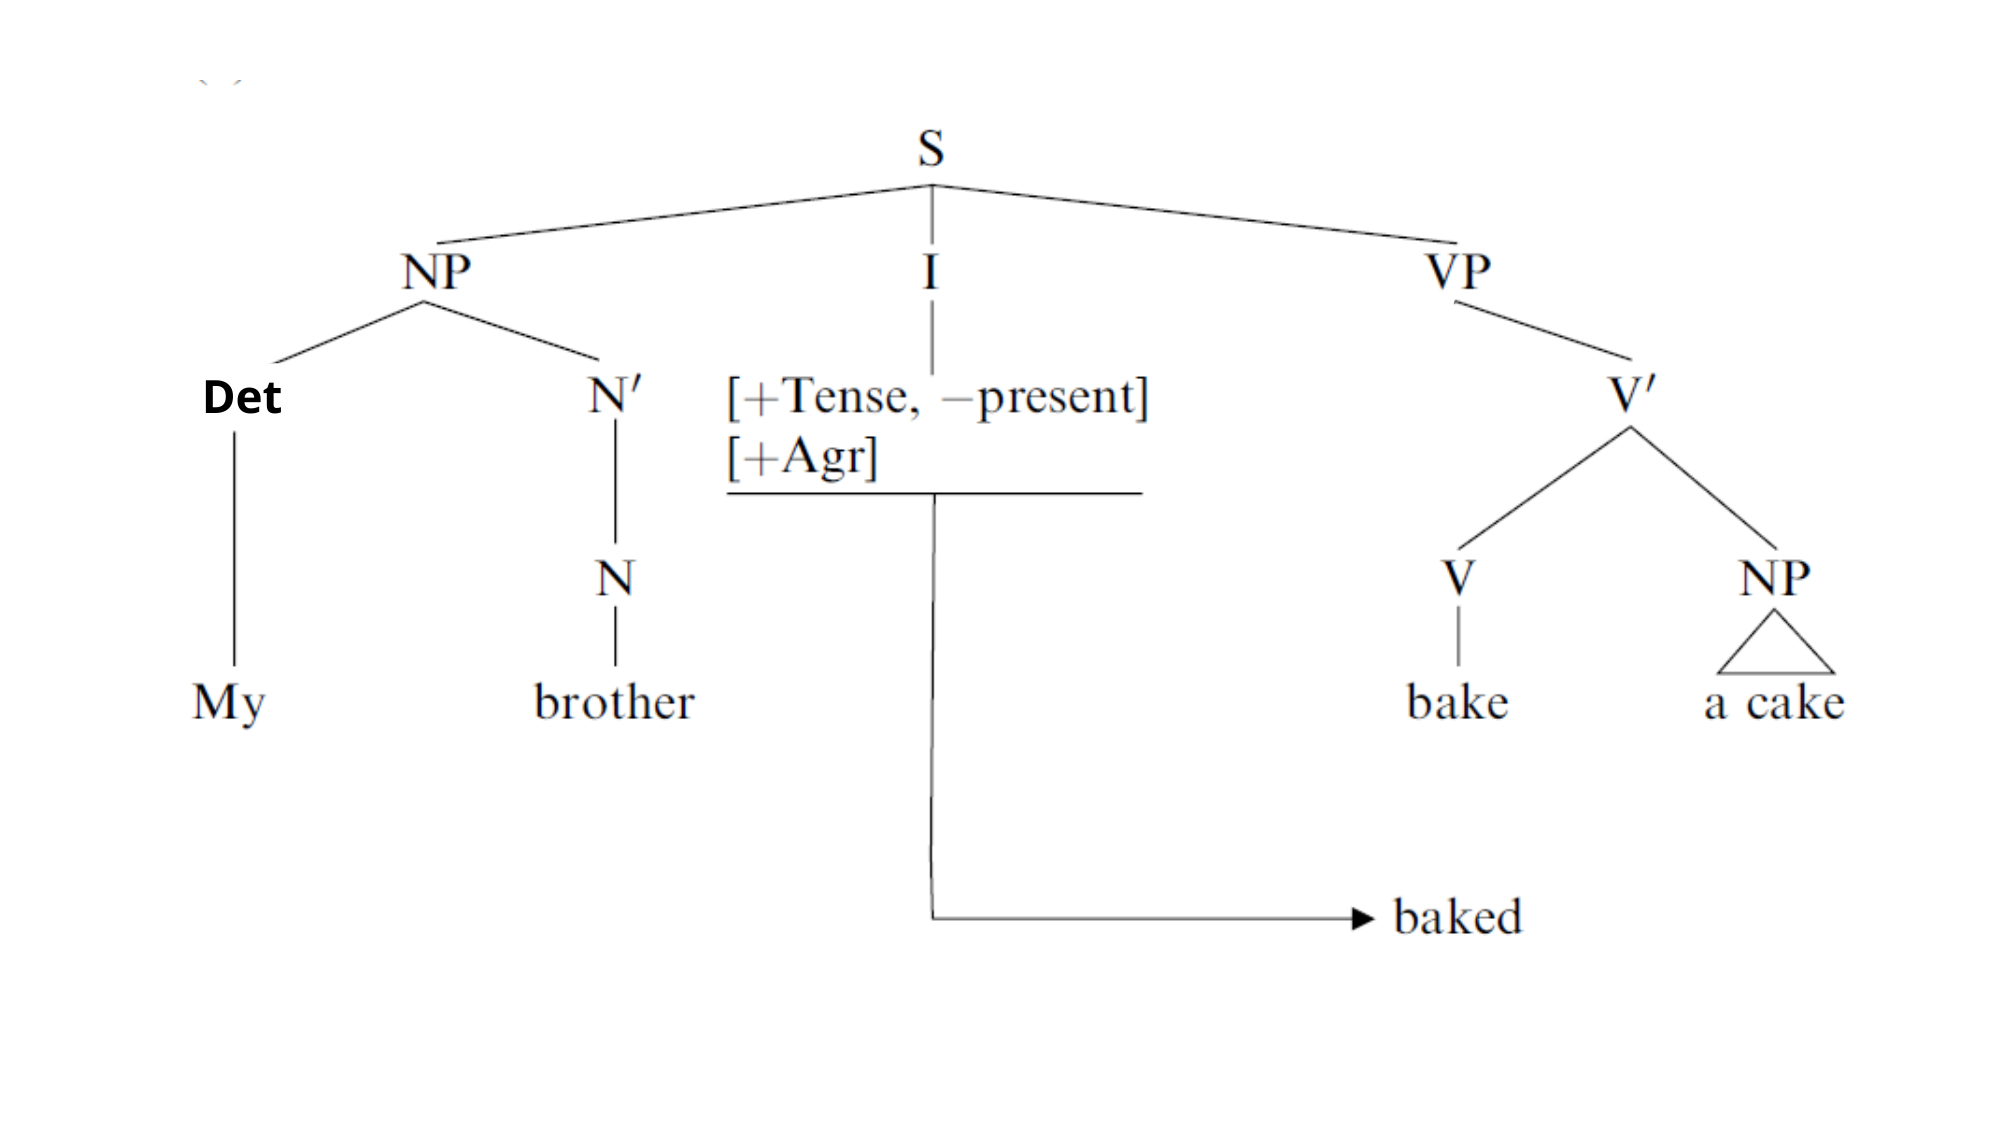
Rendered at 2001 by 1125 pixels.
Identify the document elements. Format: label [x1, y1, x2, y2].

picture [133, 80, 1919, 983]
